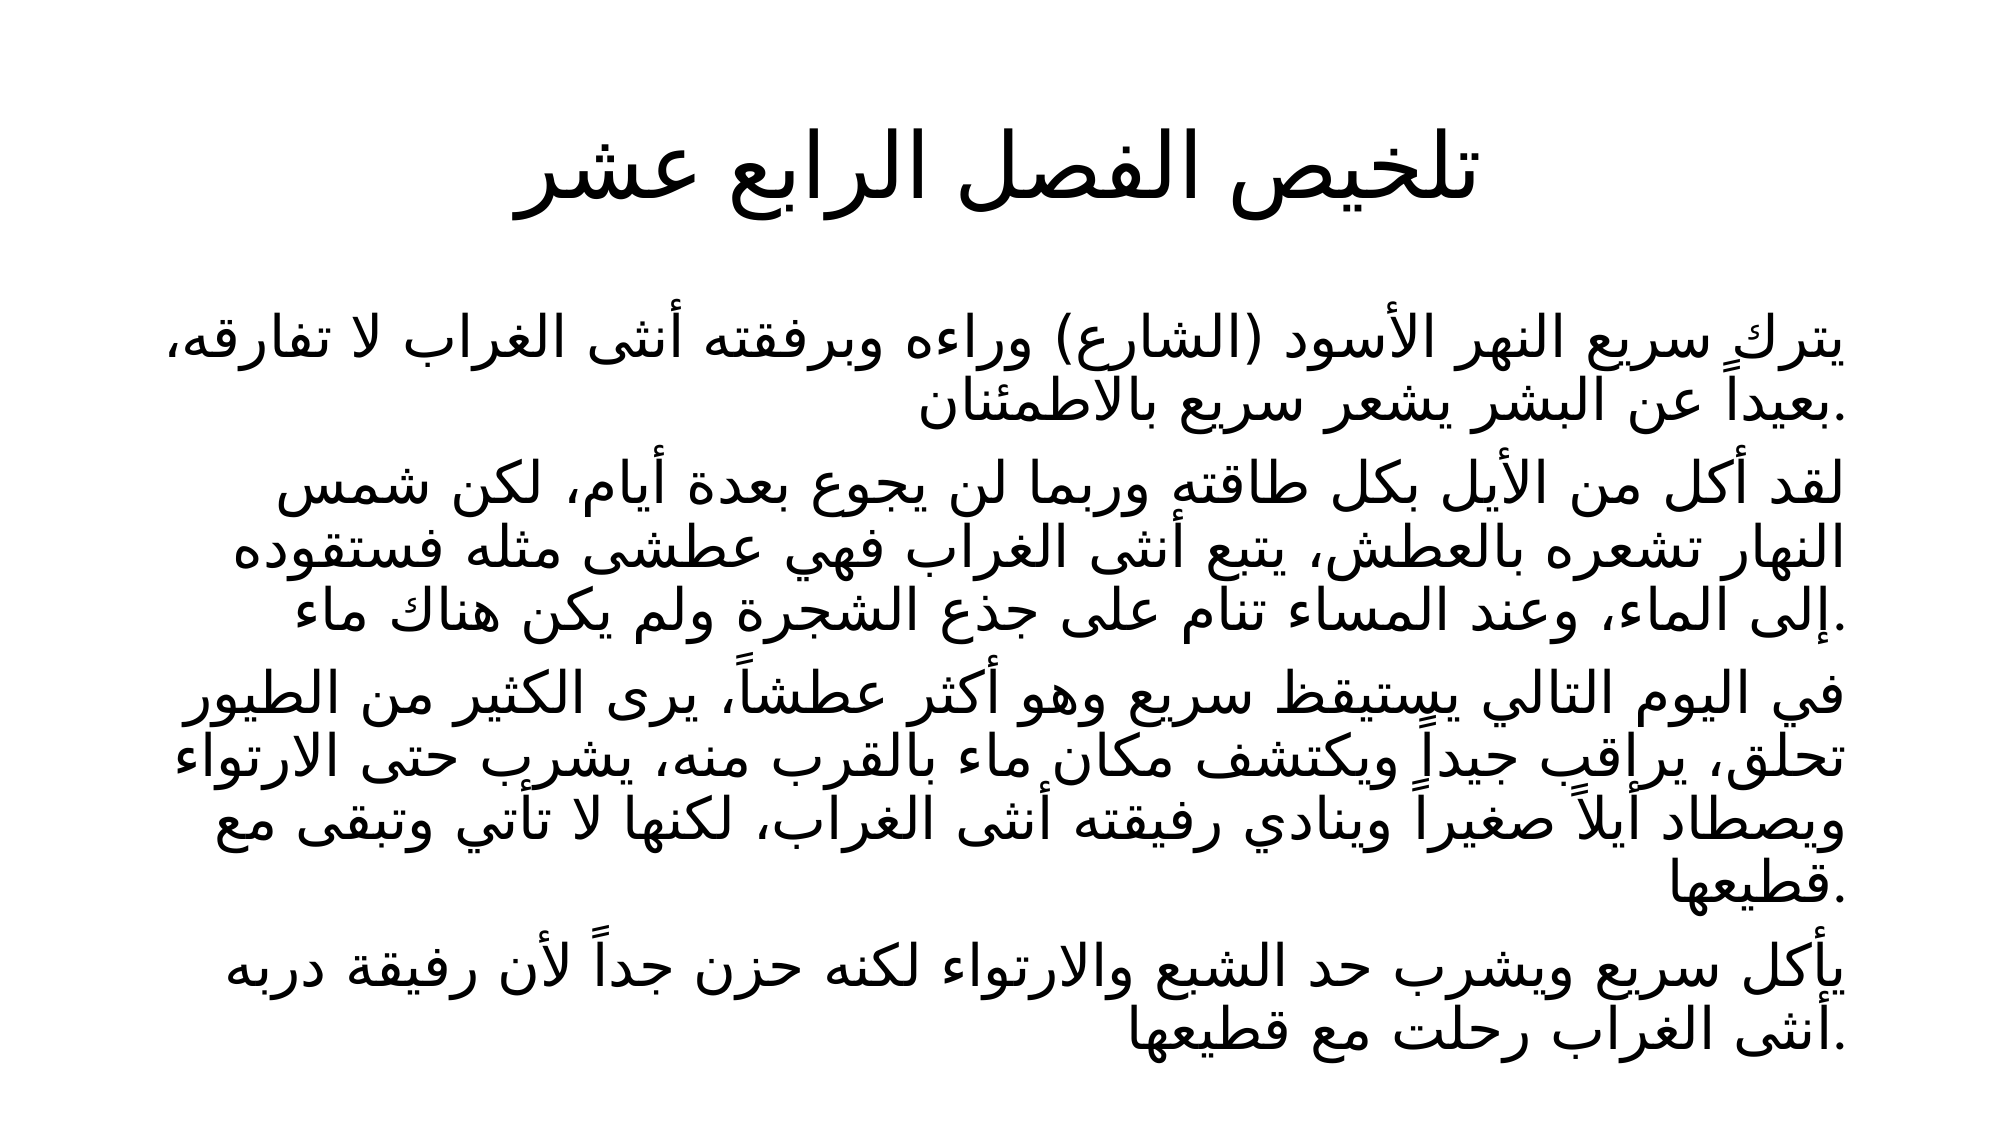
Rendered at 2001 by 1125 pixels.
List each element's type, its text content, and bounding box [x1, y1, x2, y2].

list يترك سريع النهر الأسود (الشارع) وراءه وبرفقته أنثى الغراب لا تفارقه، بعيداً عن البشر يشعر سريع بالاطمئنان. لقد أكل من الأيل بكل طاقته وربما لن يجوع بعدة أيام، لكن شمس النهار تشعره بالعطش، يتبع أنثى الغراب فهي عطشى مثله فستقوده إلى الماء، وعند المساء تنام على جذع الشجرة ولم يكن هناك ماء. في اليوم التالي يستيقظ سريع وهو أكثر عطشاً، يرى الكثير من الطيور تحلق، يراقب جيداً ويكتشف مكان ماء بالقرب منه، يشرب حتى الارتواء ويصطاد أيلاً صغيراً وينادي رفيقته أنثى الغراب، لكنها لا تأتي وتبقى مع قطيعها. يأكل سريع ويشرب حد الشبع والارتواء لكنه حزن جداً لأن رفيقة دربه أنثى الغراب رحلت مع قطيعها. [137, 299, 1863, 1014]
title تلخيص الفصل الرابع عشر [137, 59, 1863, 278]
